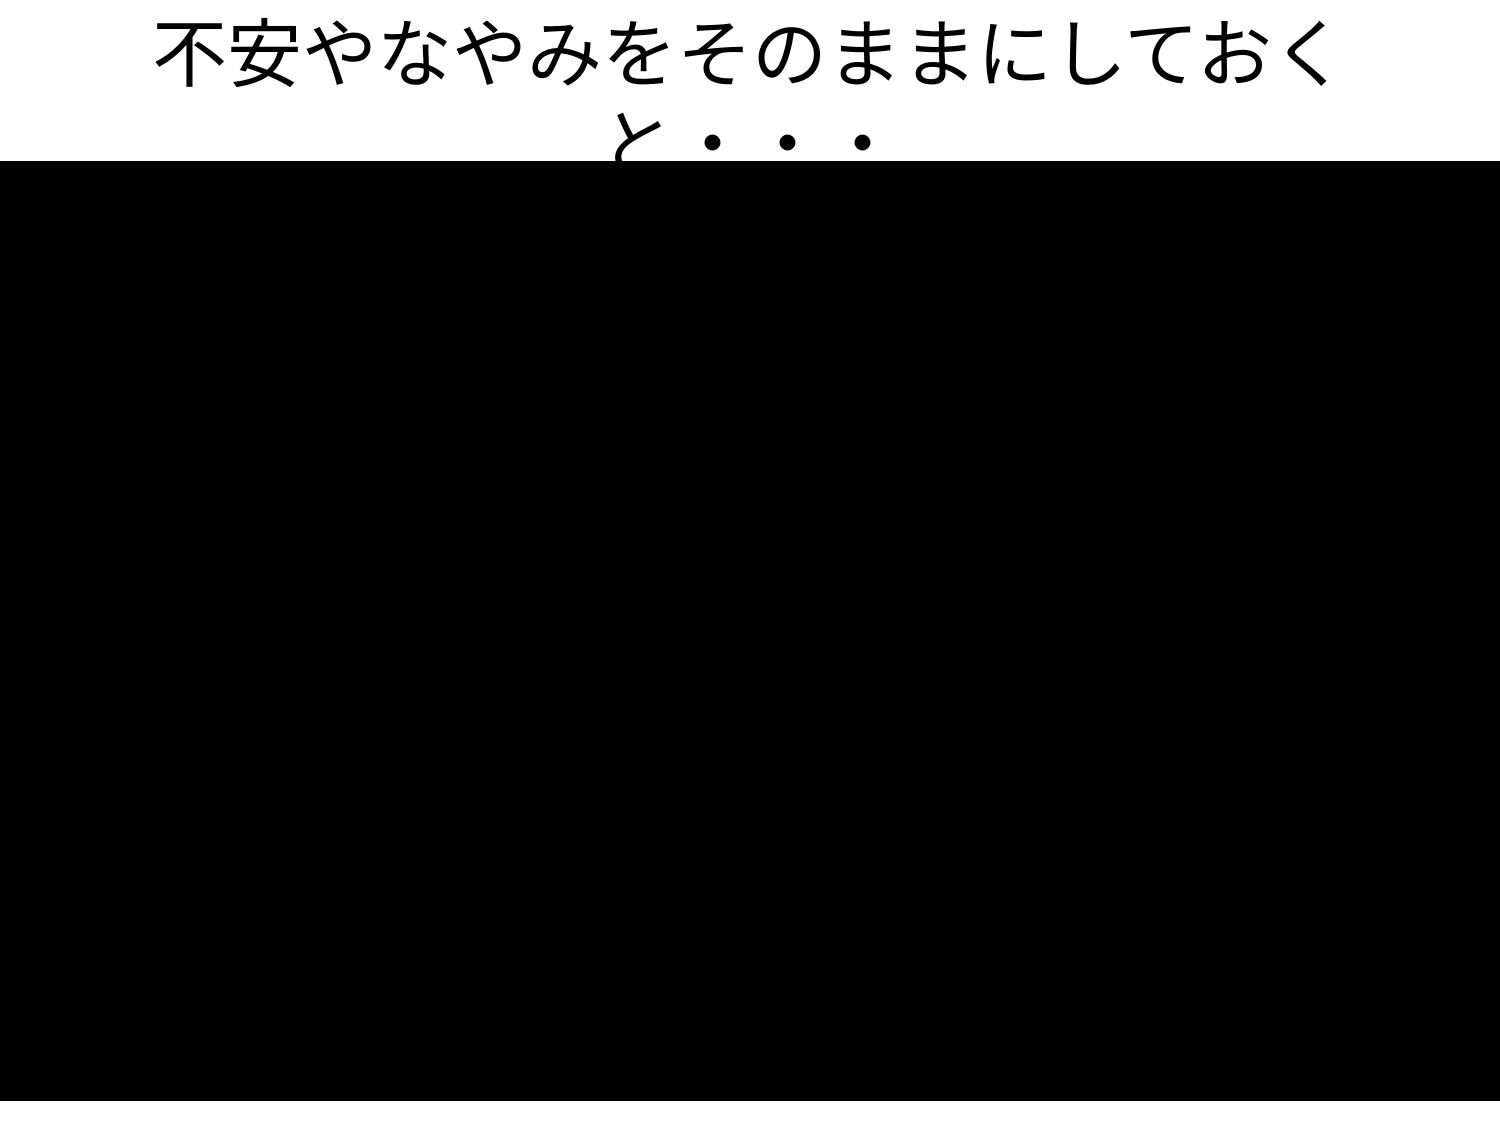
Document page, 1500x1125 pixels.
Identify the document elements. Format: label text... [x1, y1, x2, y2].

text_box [0, 160, 1500, 1102]
title 不安やなやみをそのままにしておくと・・・ [75, 3, 1425, 159]
